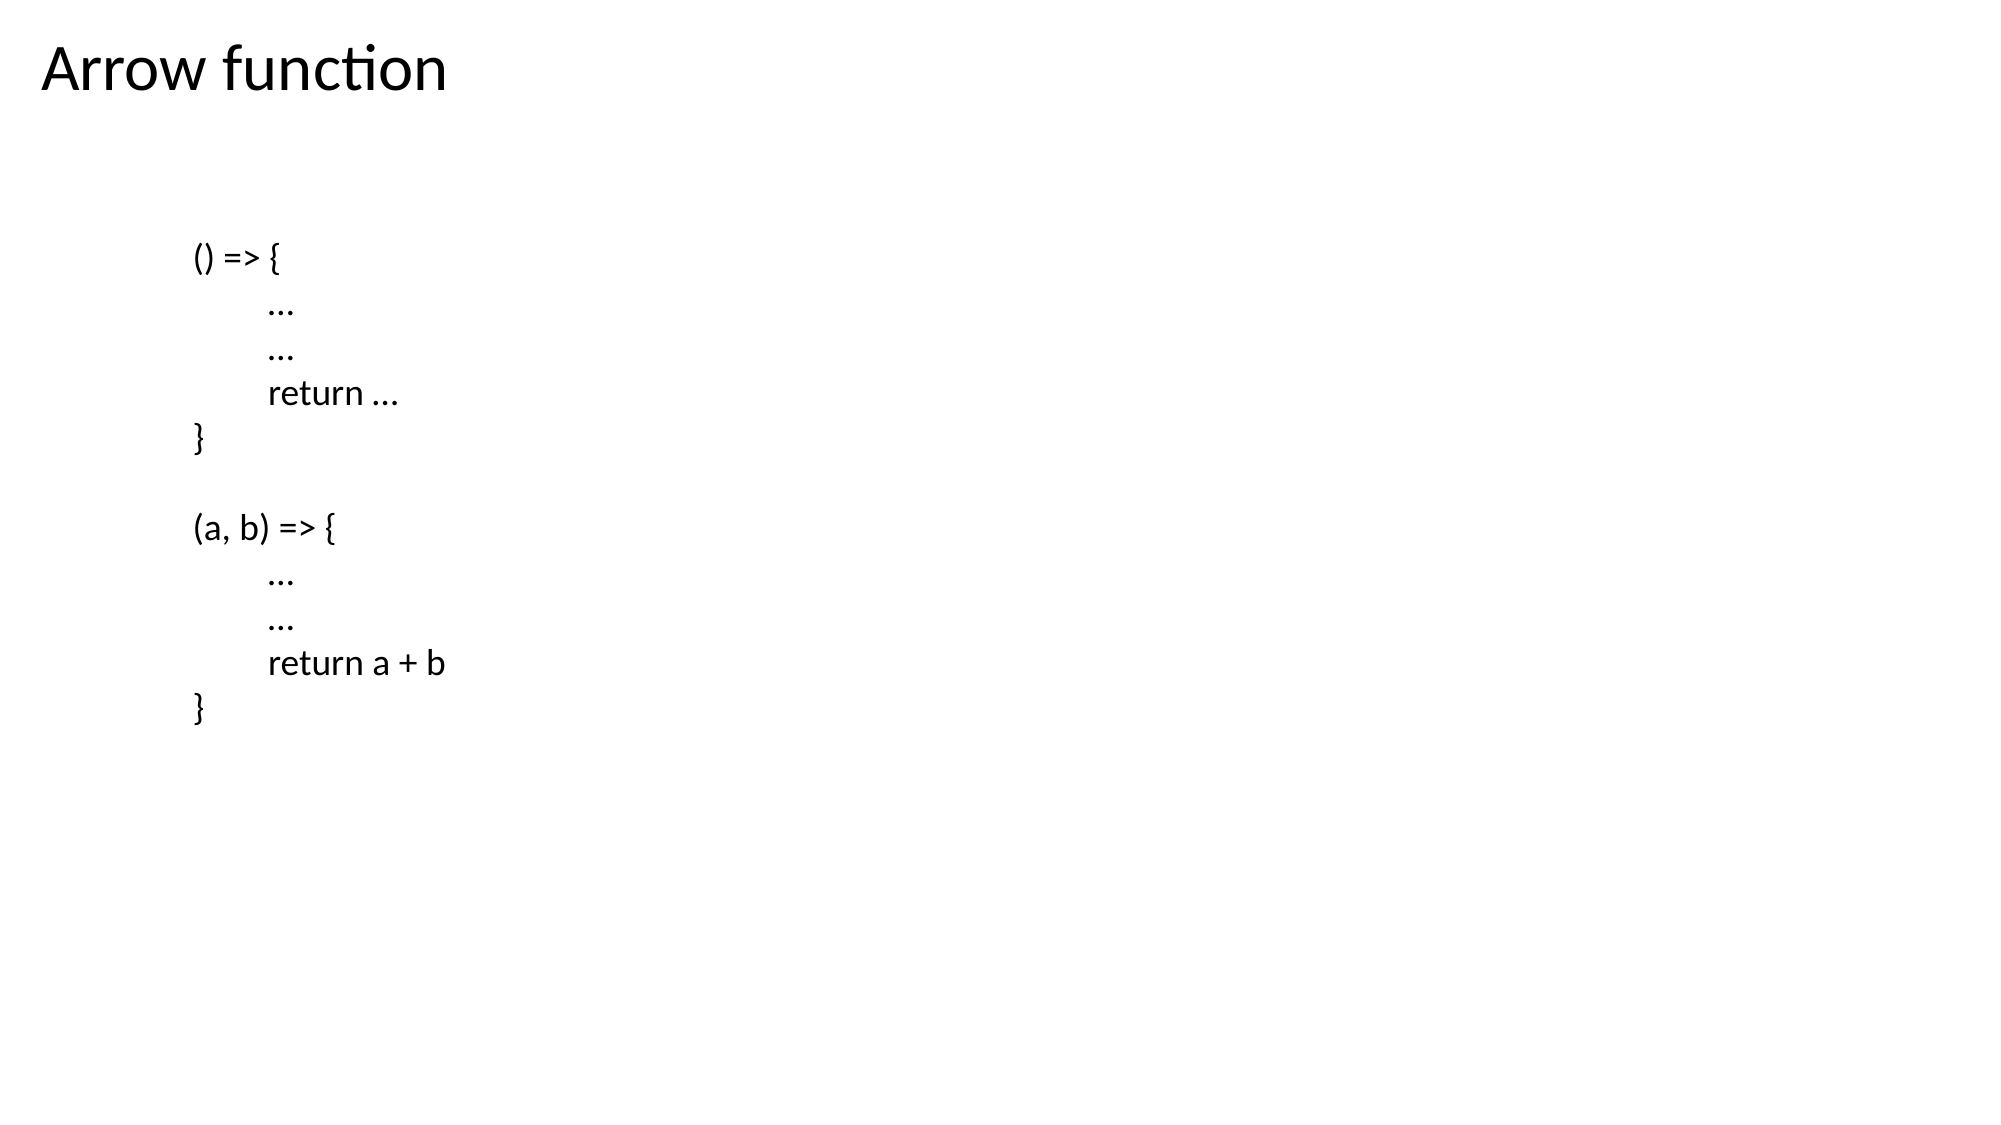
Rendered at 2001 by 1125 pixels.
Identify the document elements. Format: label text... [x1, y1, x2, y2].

text_box () => { … … return … } (a, b) => { … … return a + b } [177, 225, 1151, 736]
text_box Arrow function [26, 16, 1977, 112]
